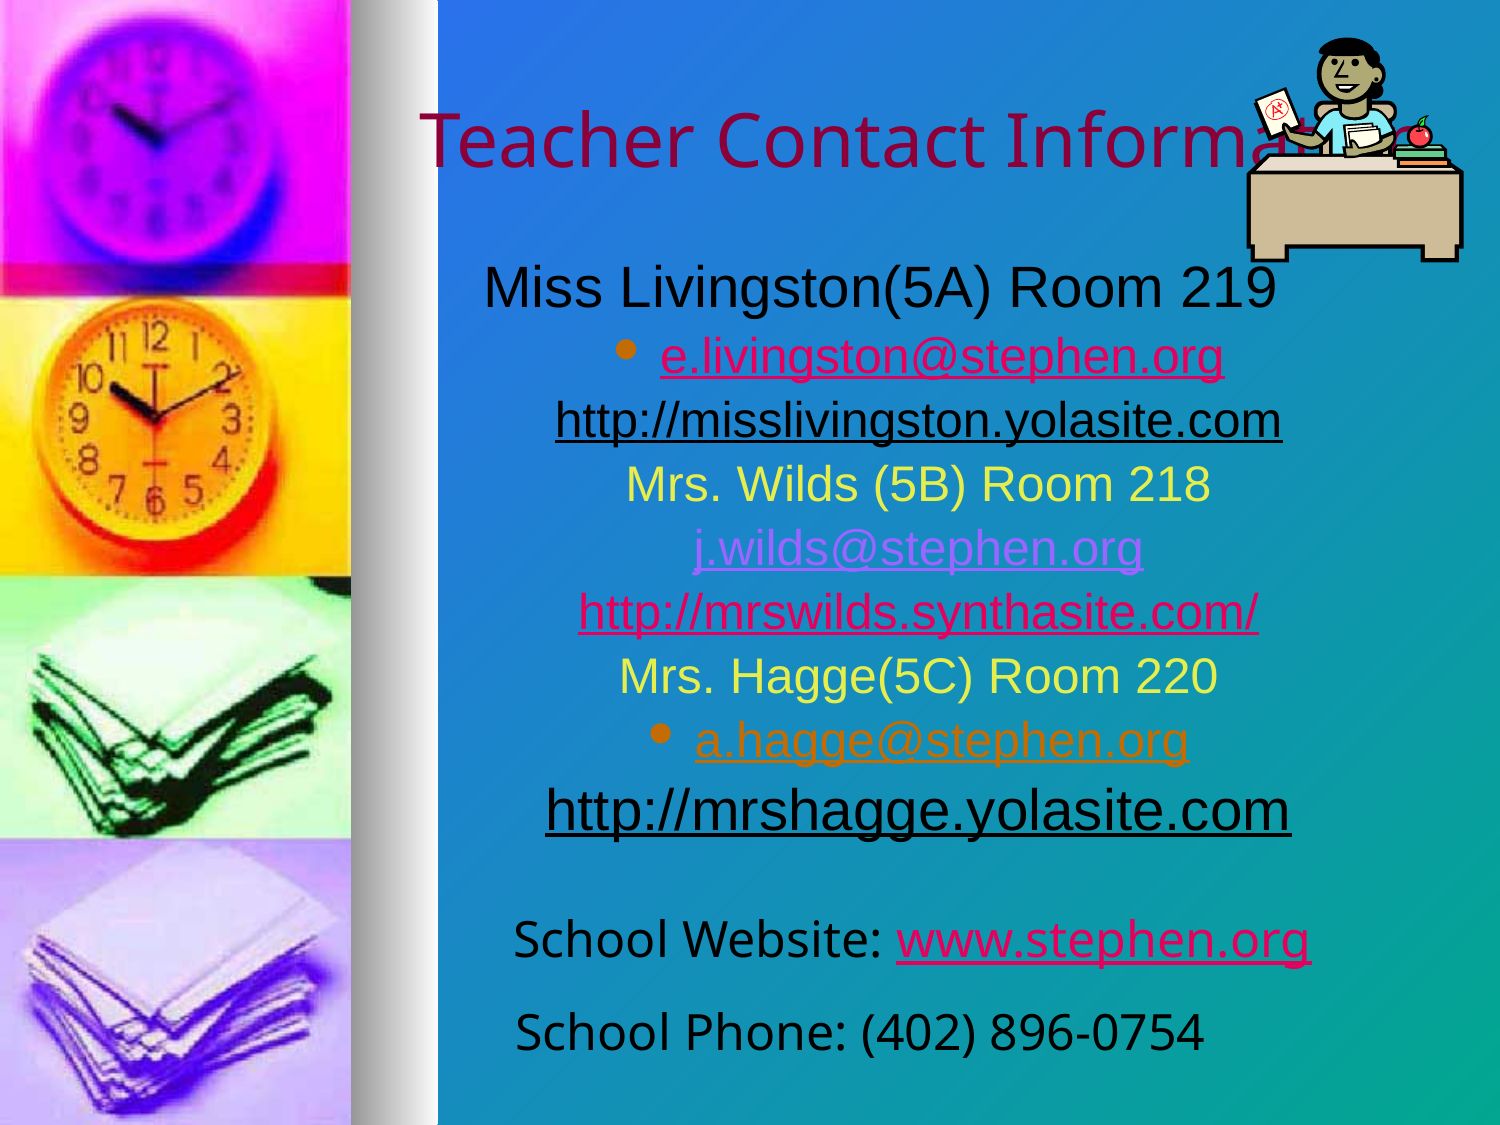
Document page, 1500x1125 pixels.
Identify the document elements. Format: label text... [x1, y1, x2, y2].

picture [1246, 37, 1464, 263]
text_box School Website: www.stephen.org School Phone: (402) 896-0754 [487, 900, 1338, 1068]
picture [0, 0, 351, 1125]
title Teacher Contact Information [399, 37, 1244, 238]
list Miss Livingston(5A) Room 219 e.livingston@stephen.org http://misslivingston.yolasite.com Mrs. Wilds (5B) Room 218 j.wilds@stephen.org http://mrswilds.synthasite.com/ Mrs. Hagge(5C) Room 220 a.hagge@stephen.org http://mrshagge.yolasite.com [262, 249, 1500, 901]
